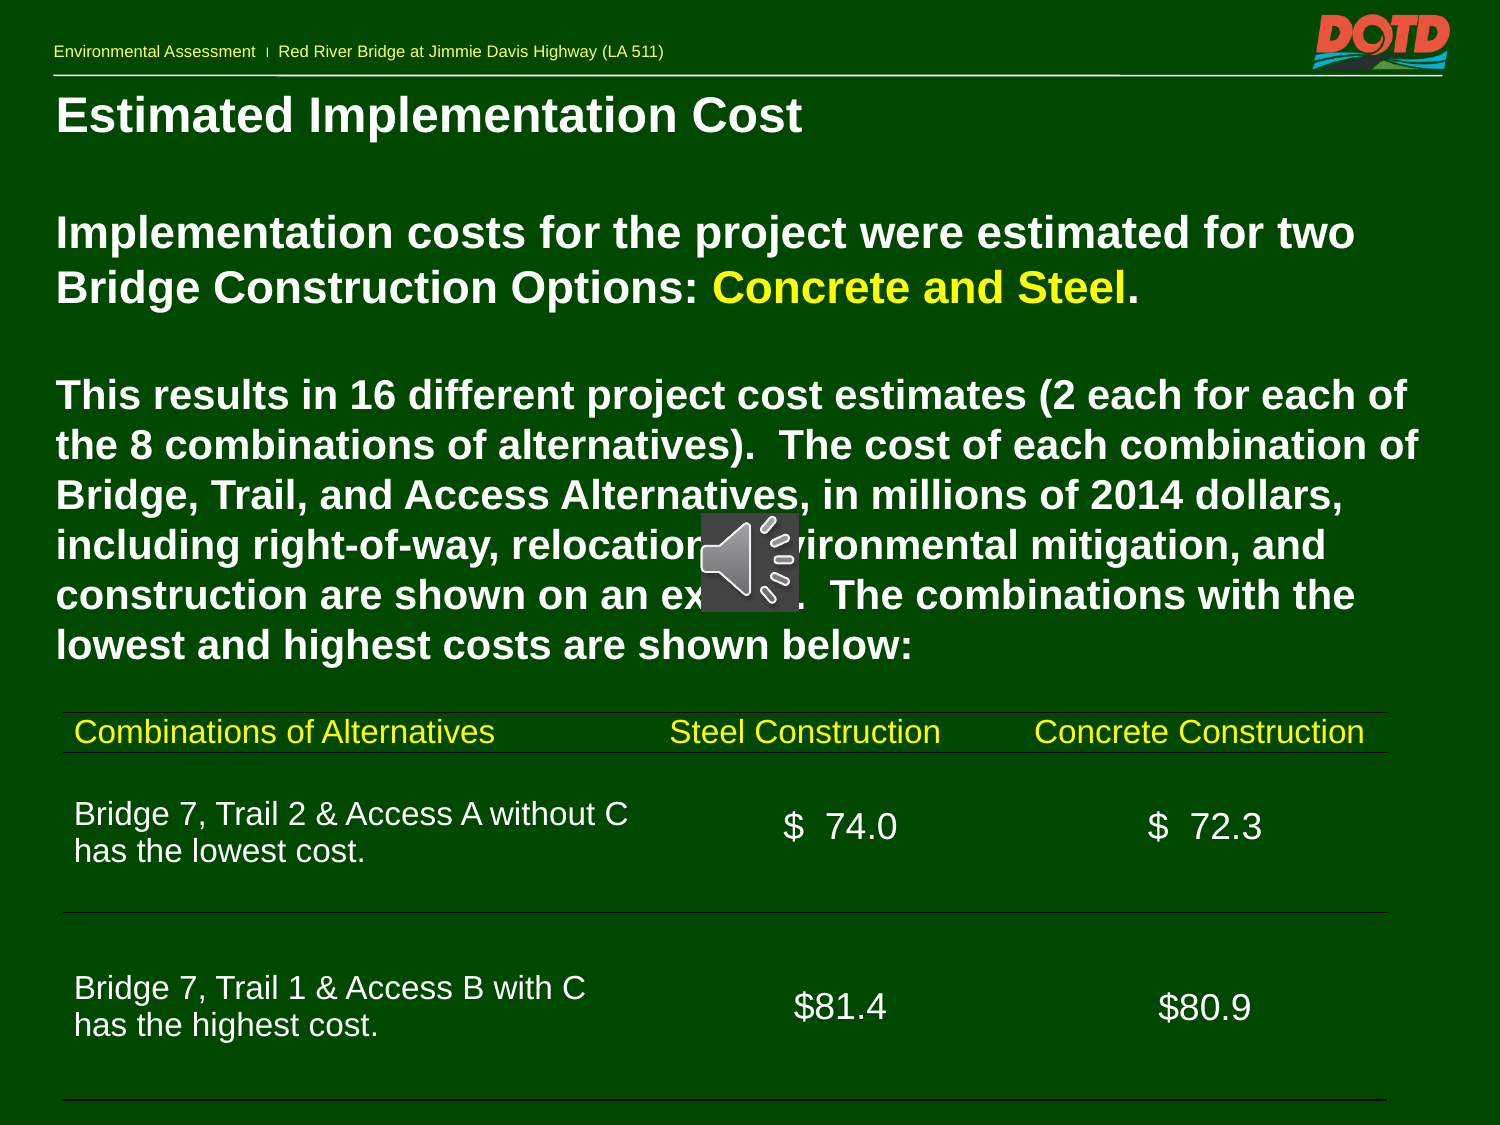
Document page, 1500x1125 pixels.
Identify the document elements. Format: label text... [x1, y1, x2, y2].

table_cell Bridge 7, Trail 2 & Access A without C has the lowest cost. [62, 753, 658, 912]
table_cell $ 74.0 [658, 753, 1023, 912]
title Estimated Implementation Cost Implementation costs for the project were estimated for two Bridge Construction Options: Concrete and Steel. This results in 16 different project cost estimates (2 each for each of the 8 combinations of alternatives). The cost of each combination of Bridge, Trail, and Access Alternatives, in millions of 2014 dollars, including right-of-way, relocation, environmental mitigation, and construction are shown on an exhibit. The combinations with the lowest and highest costs are shown below: [40, 75, 1441, 1088]
table_header Combinations of Alternatives [62, 713, 658, 752]
table_header Steel Construction [658, 713, 1023, 752]
table_cell $ 72.3 [1023, 753, 1387, 912]
table_cell $80.9 [1023, 913, 1387, 1099]
table_cell Bridge 7, Trail 1 & Access B with C has the highest cost. [62, 913, 658, 1099]
table_header Concrete Construction [1023, 713, 1387, 752]
table_cell $81.4 [658, 913, 1023, 1099]
picture [1312, 12, 1450, 71]
picture [699, 512, 801, 613]
